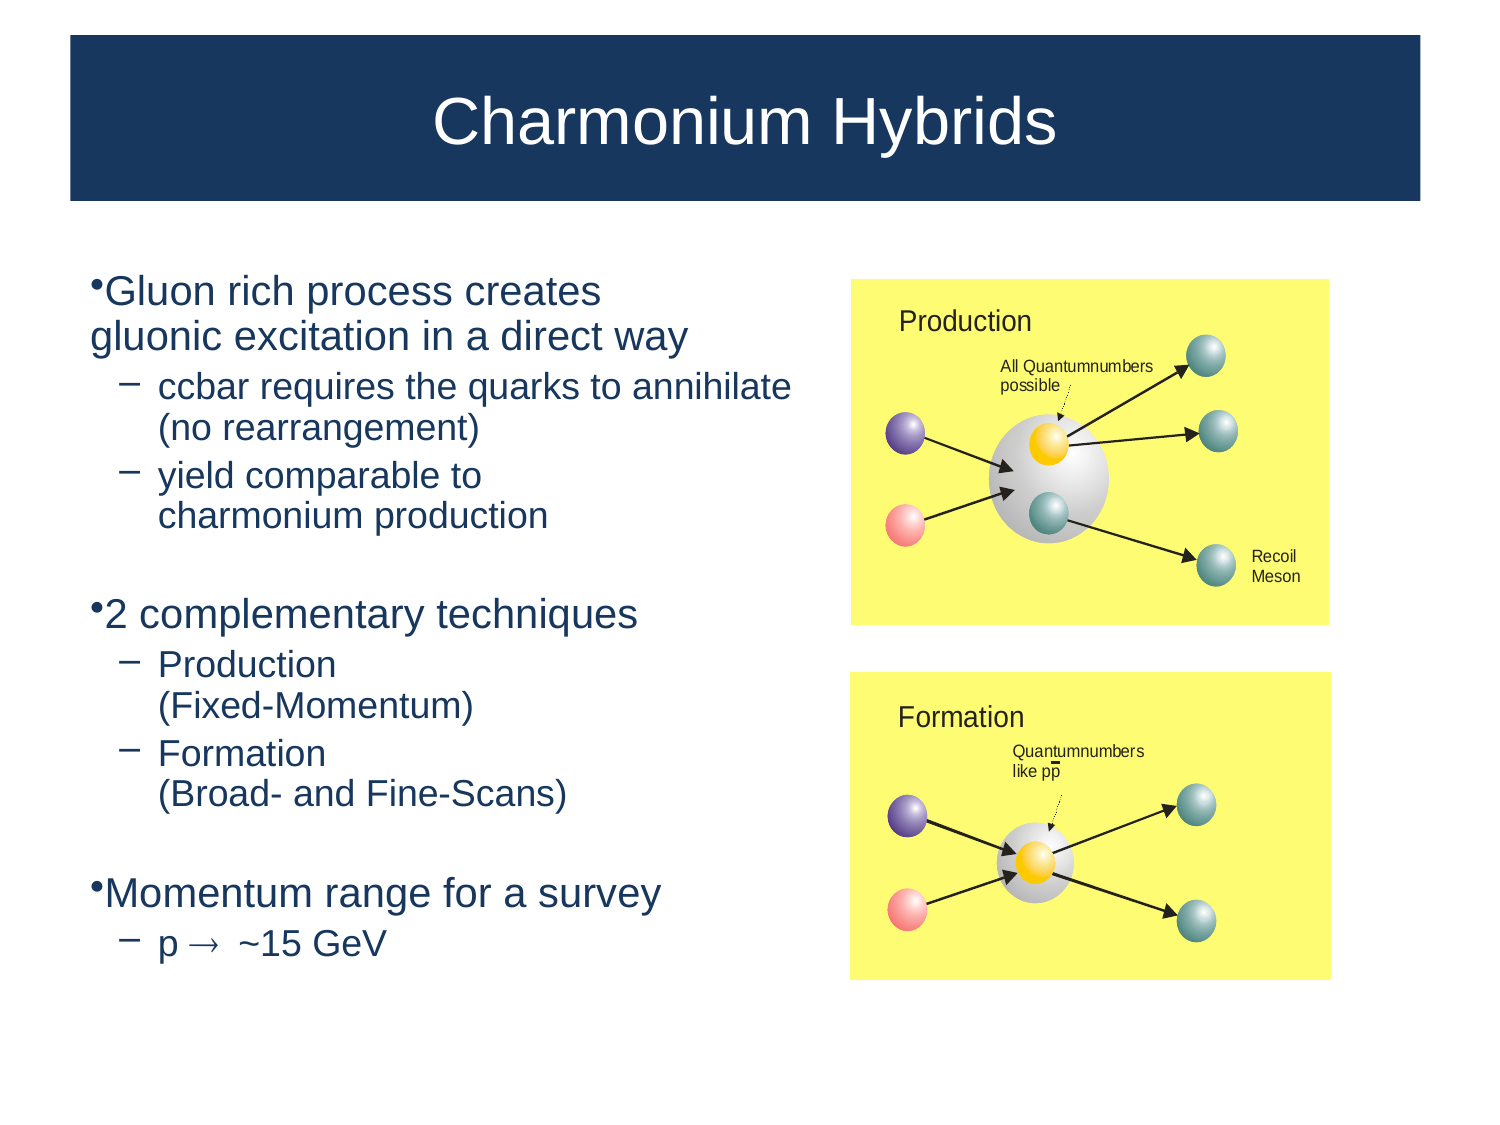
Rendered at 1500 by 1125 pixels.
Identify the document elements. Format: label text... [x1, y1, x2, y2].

title Charmonium Hybrids [70, 35, 1421, 201]
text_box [850, 277, 1330, 627]
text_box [848, 670, 1332, 982]
text_box Gluon rich process creates gluonic excitation in a direct way ccbar requires the quarks to annihilate (no rearrangement) yield comparable to charmonium production 2 complementary techniques Production (Fixed-Momentum) Formation (Broad- and Fine-Scans) Momentum range for a survey p ® ~15 GeV [74, 262, 818, 1005]
